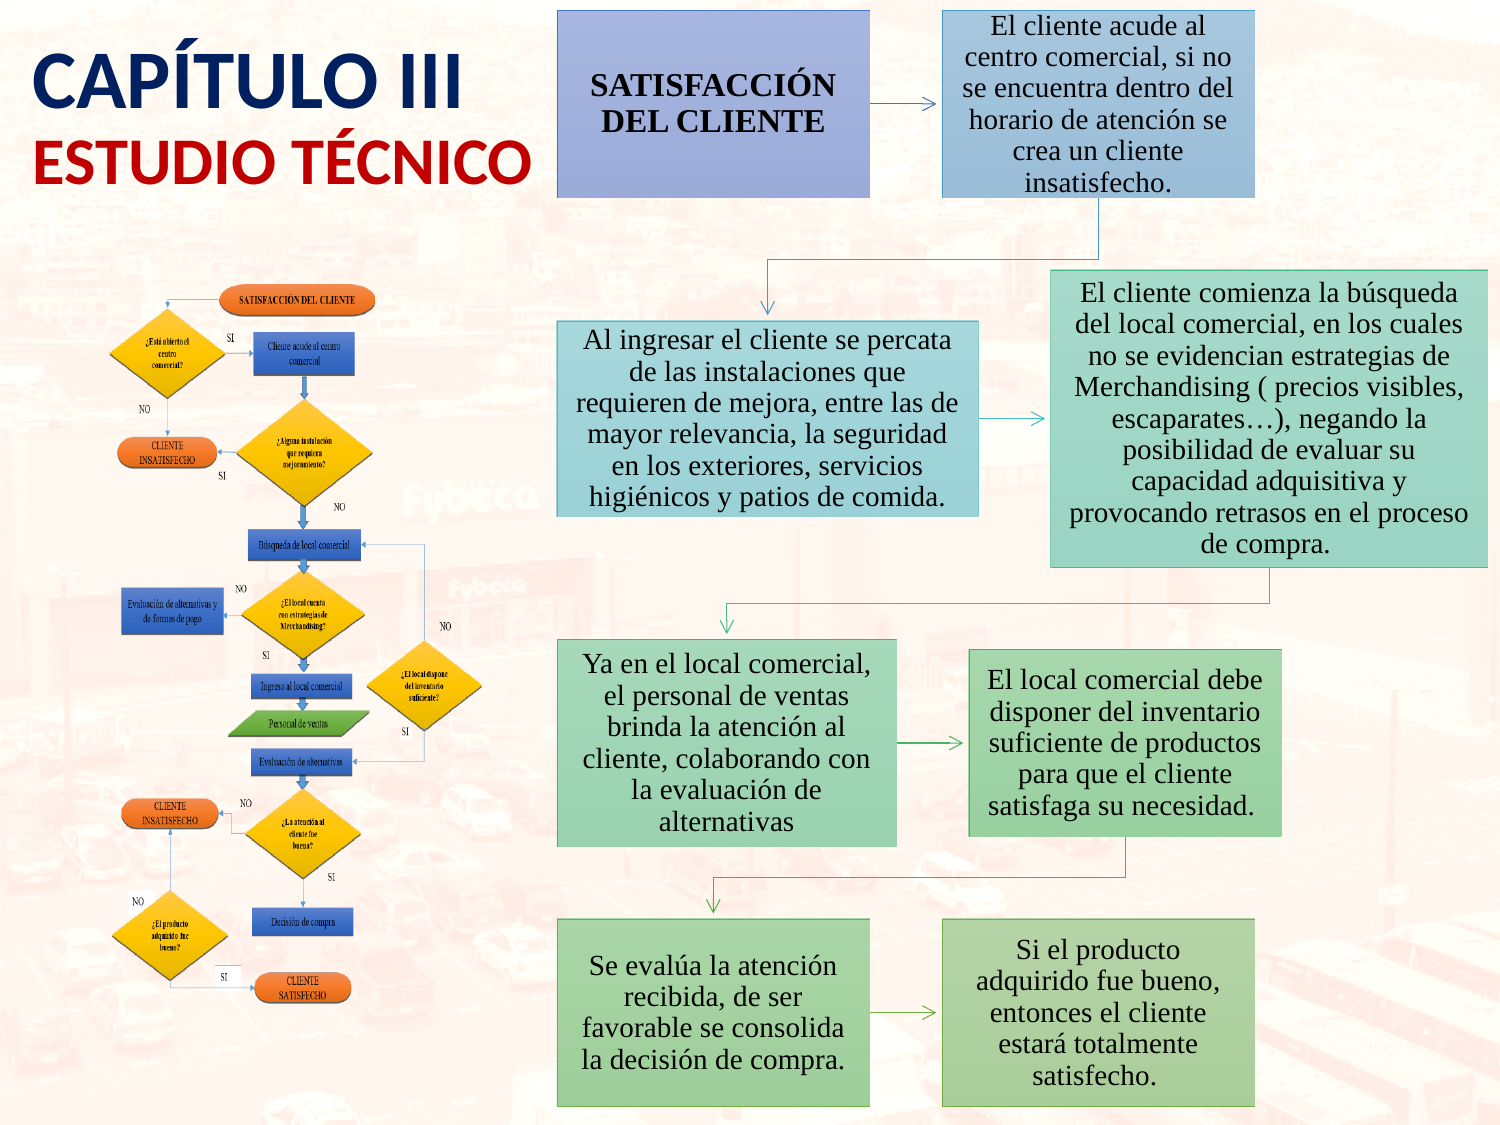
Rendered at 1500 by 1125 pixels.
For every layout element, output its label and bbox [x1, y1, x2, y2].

picture [0, 0, 1500, 1125]
text_box [546, 9, 1498, 1108]
